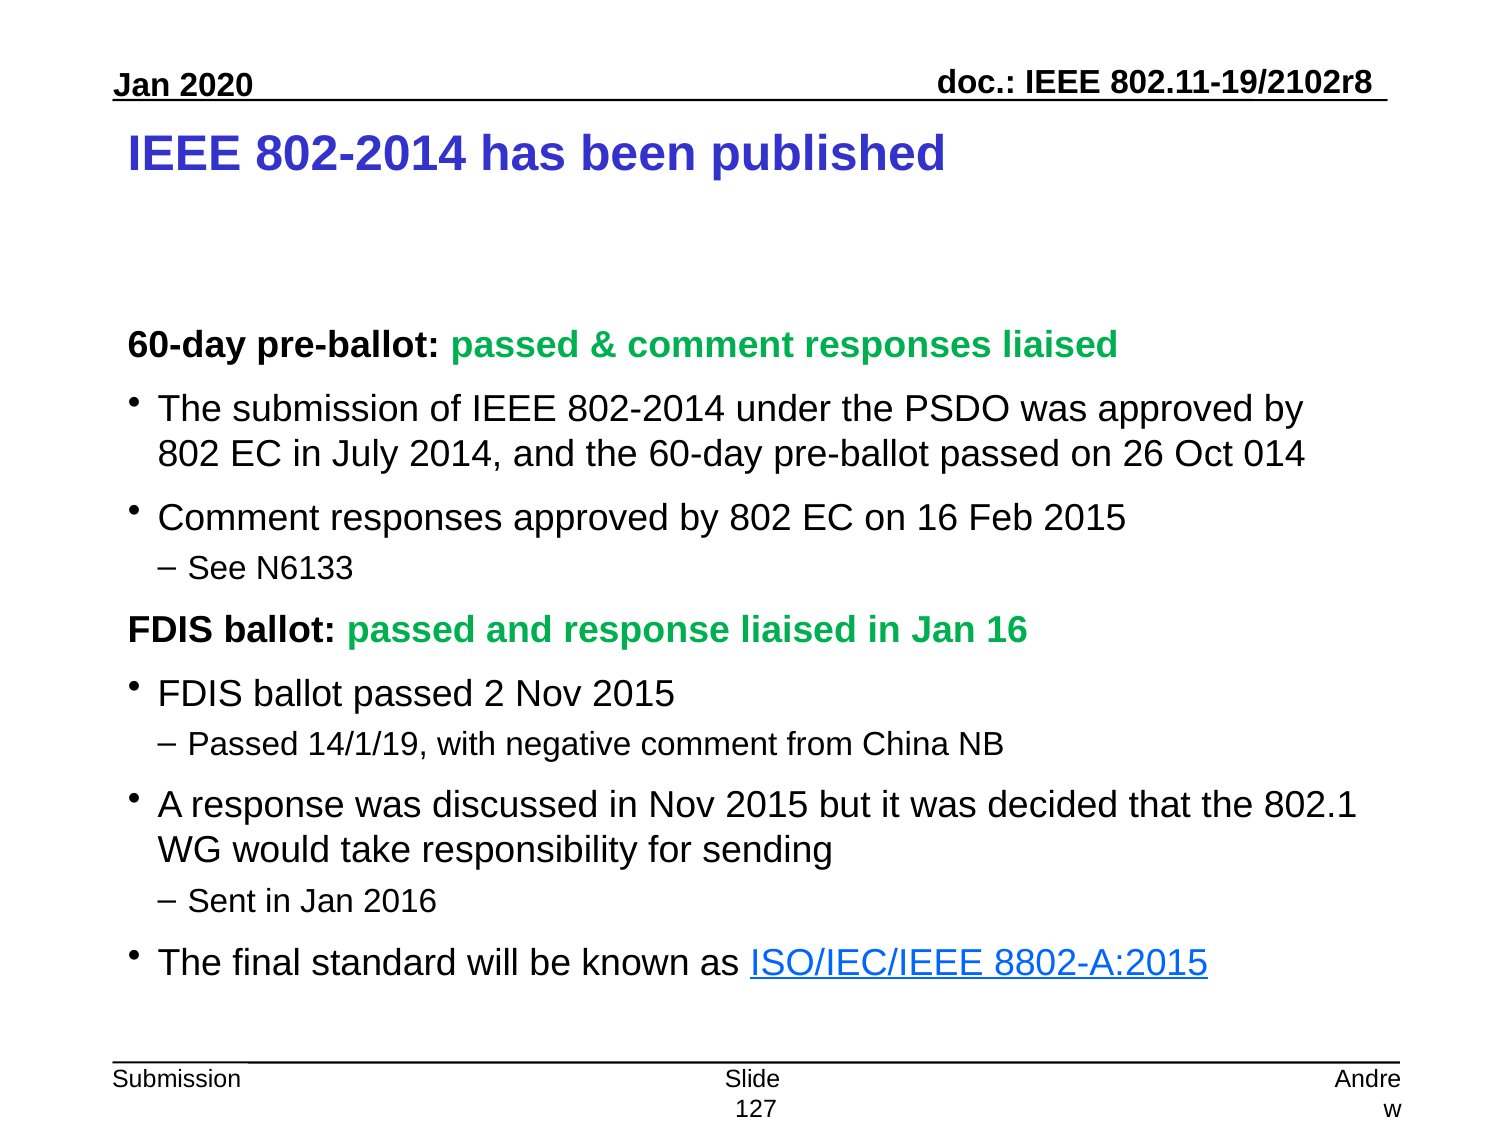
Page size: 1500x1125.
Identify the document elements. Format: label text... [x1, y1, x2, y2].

footer Andrew Myles, Cisco [1320, 1061, 1402, 1093]
title IEEE 802-2014 has been published [112, 112, 1388, 288]
slide_number Slide 127 [709, 1061, 803, 1093]
list 60-day pre-ballot: passed & comment responses liaised The submission of IEEE 802-2014 under the PSDO was approved by 802 EC in July 2014, and the 60-day pre-ballot passed on 26 Oct 014 Comment responses approved by 802 EC on 16 Feb 2015 See N6133 FDIS ballot: passed and response liaised in Jan 16 FDIS ballot passed 2 Nov 2015 Passed 14/1/19, with negative comment from China NB A response was discussed in Nov 2015 but it was decided that the 802.1 WG would take responsibility for sending Sent in Jan 2016 The final standard will be known as ISO/IEC/IEEE 8802-A:2015 [112, 312, 1388, 988]
